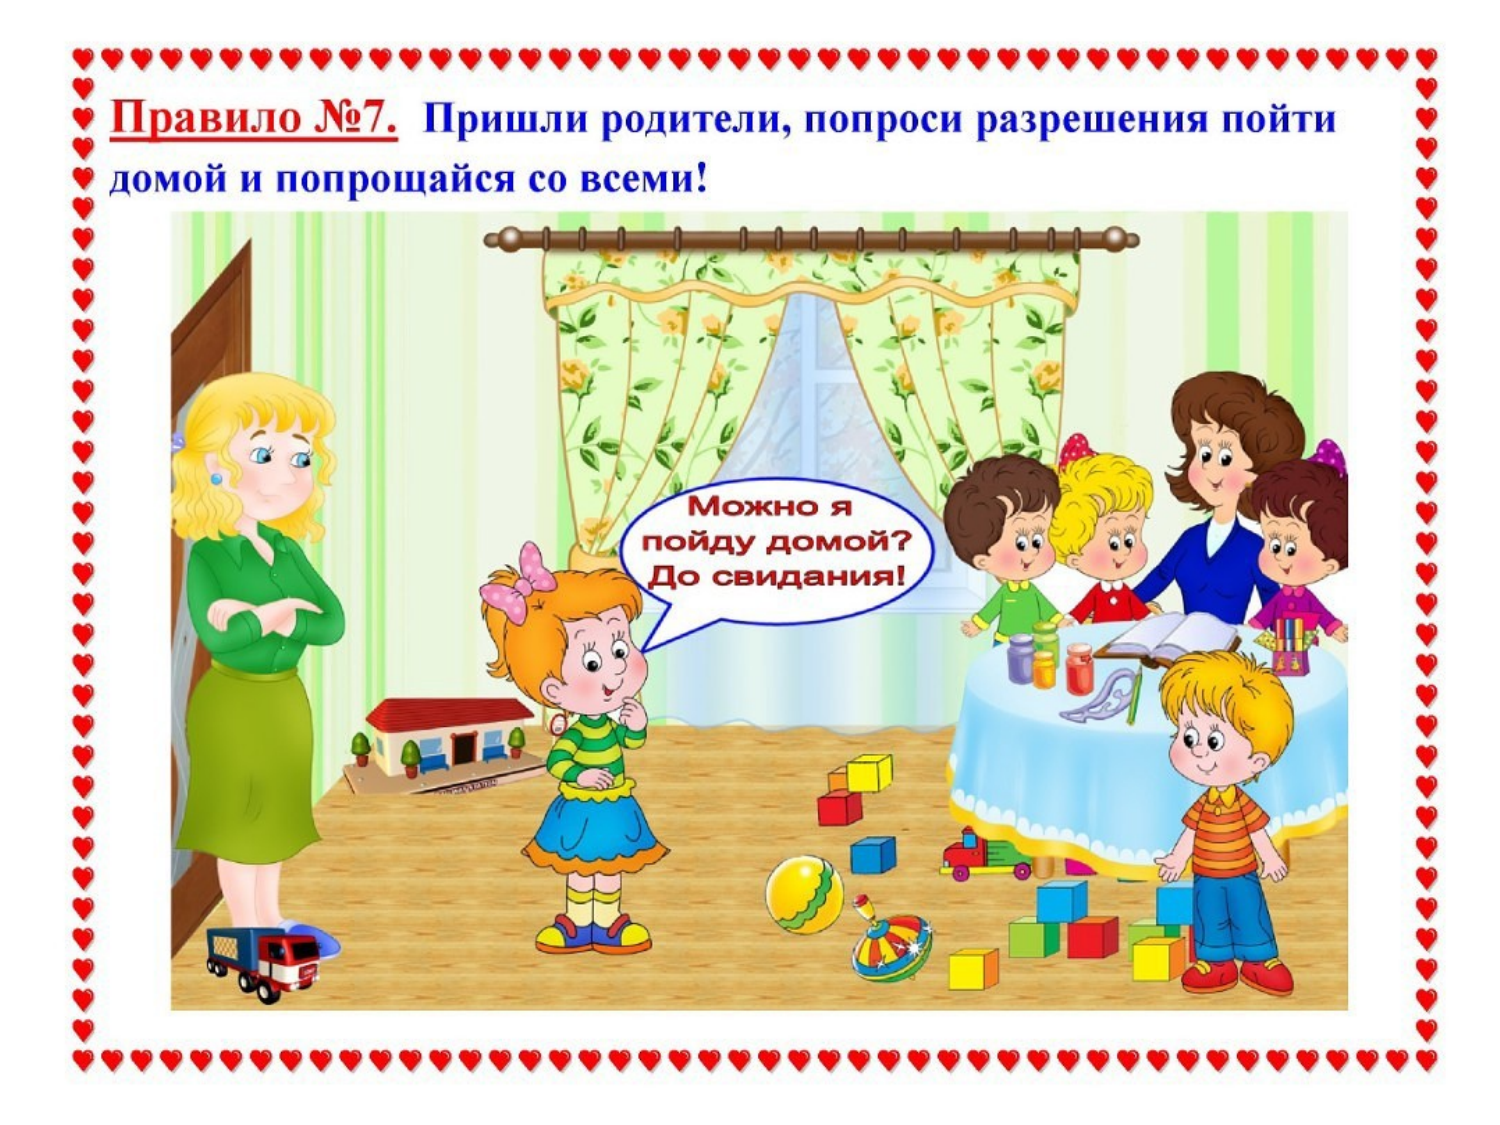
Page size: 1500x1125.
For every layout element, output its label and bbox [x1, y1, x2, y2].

picture [52, 18, 1459, 1093]
